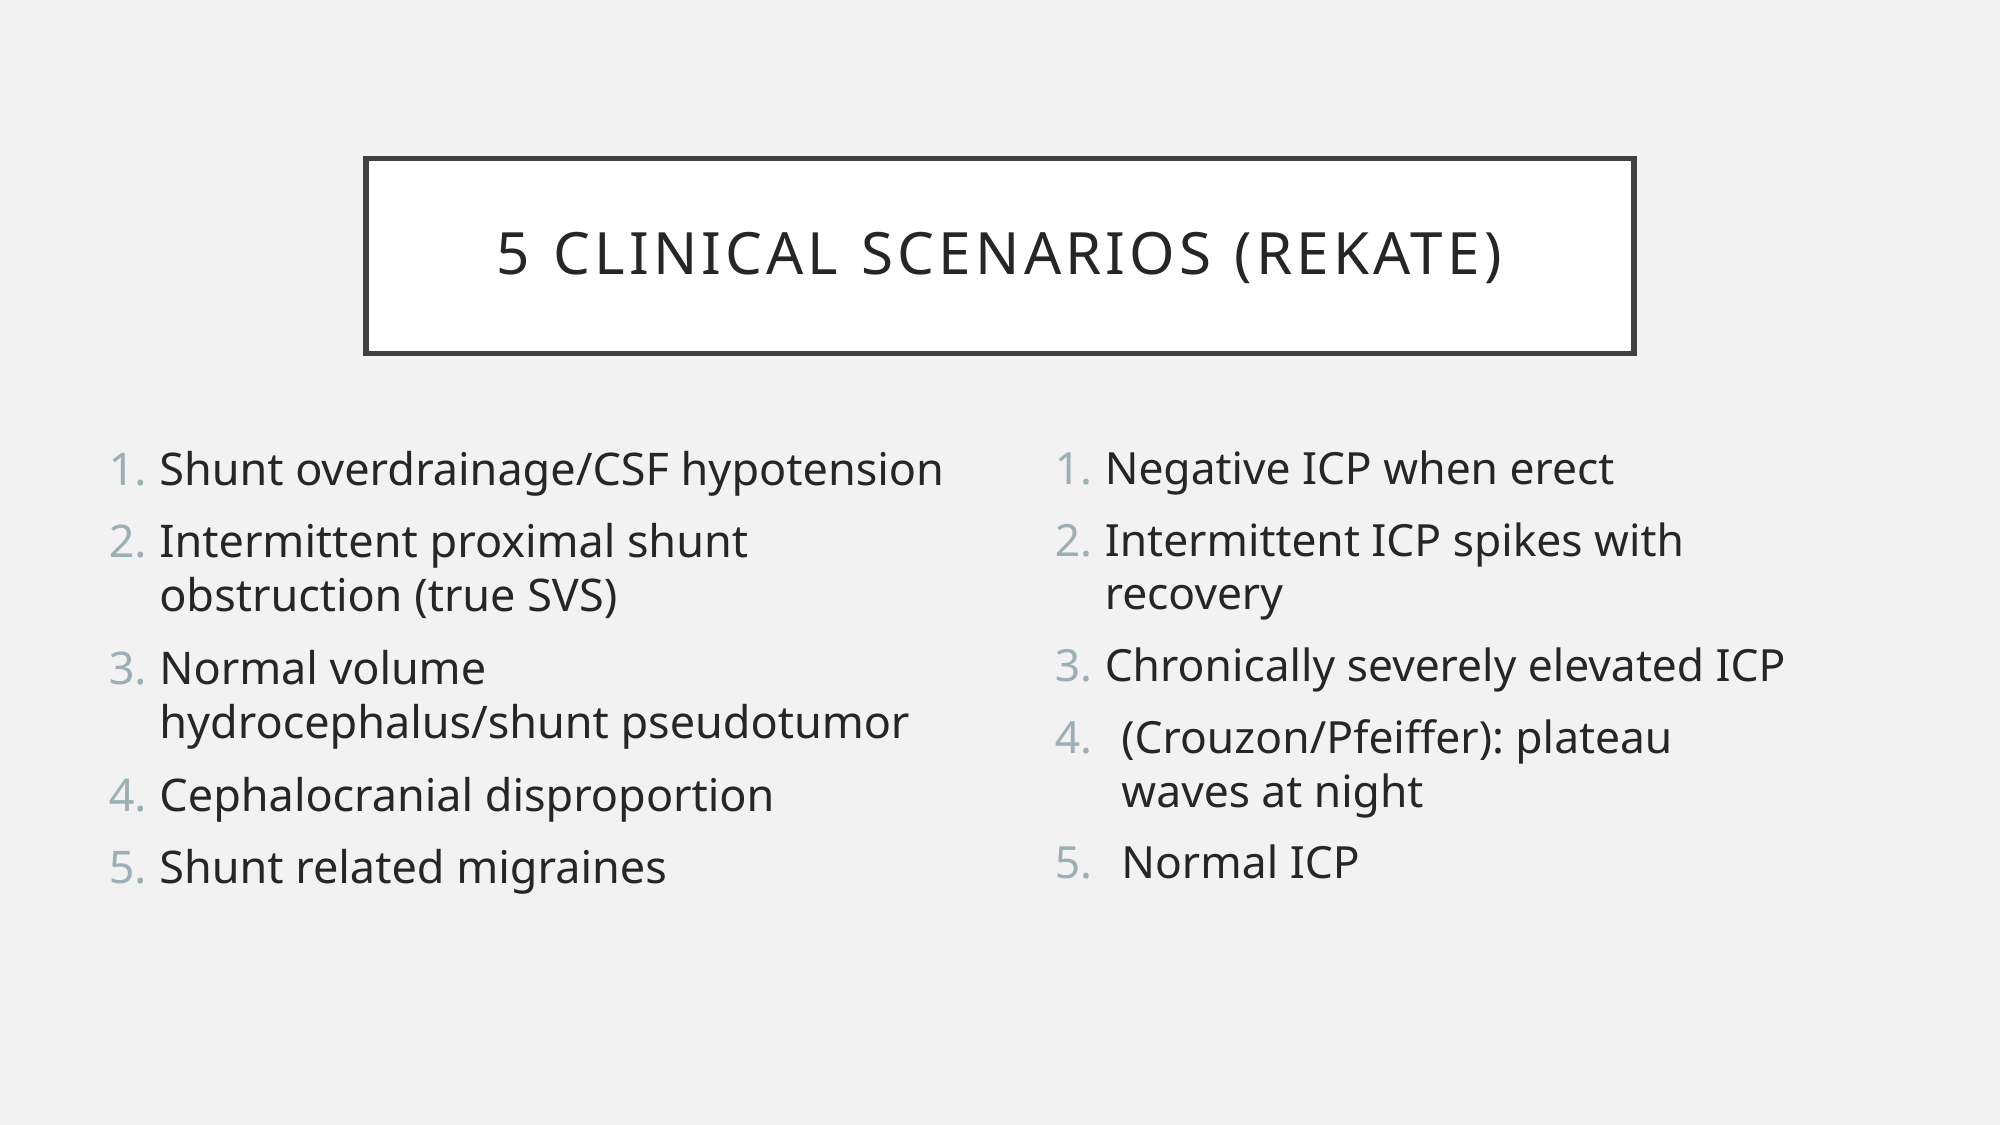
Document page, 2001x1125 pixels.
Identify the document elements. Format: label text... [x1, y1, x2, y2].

list Negative ICP when erect Intermittent ICP spikes with recovery Chronically severely elevated ICP (Crouzon/Pfeiffer): plateau waves at night Normal ICP [1039, 432, 1805, 942]
list Shunt overdrainage/CSF hypotension Intermittent proximal shunt obstruction (true SVS) Normal volume hydrocephalus/shunt pseudotumor Cephalocranial disproportion Shunt related migraines [93, 432, 961, 942]
title 5 clinical scenarios (rekate) [363, 156, 1637, 356]
